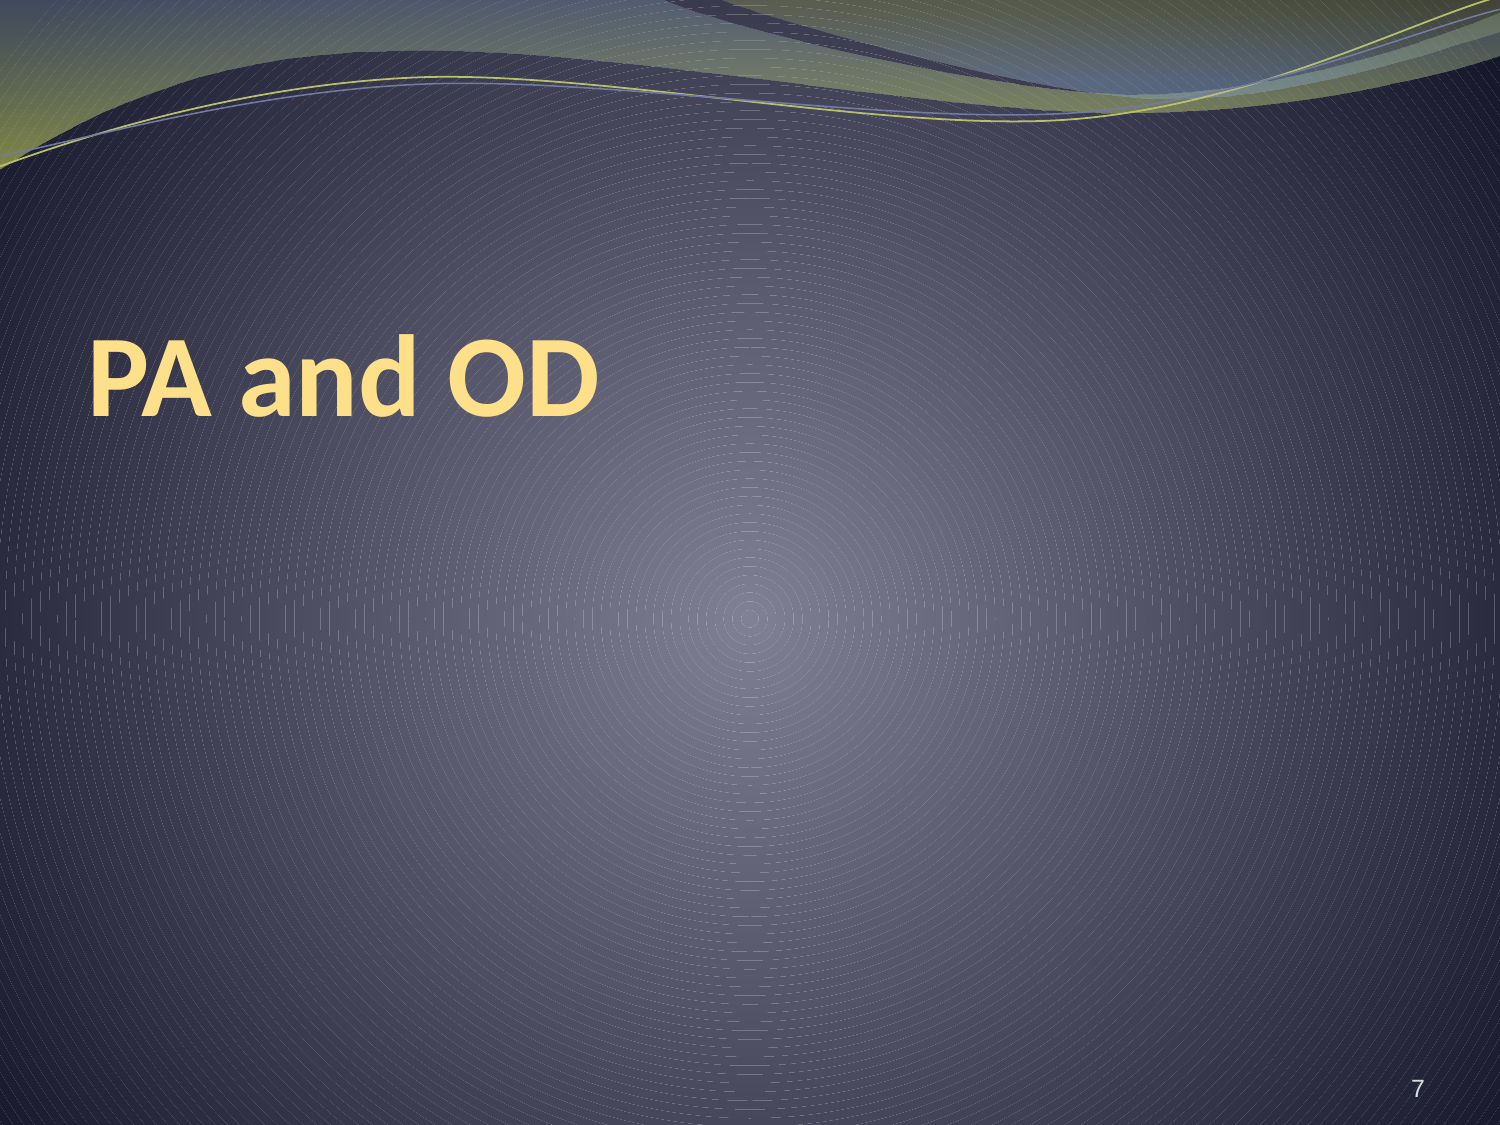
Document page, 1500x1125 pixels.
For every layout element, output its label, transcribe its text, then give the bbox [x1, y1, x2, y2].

slide_number 7 [1299, 1042, 1425, 1103]
title PA and OD [86, 216, 1362, 440]
